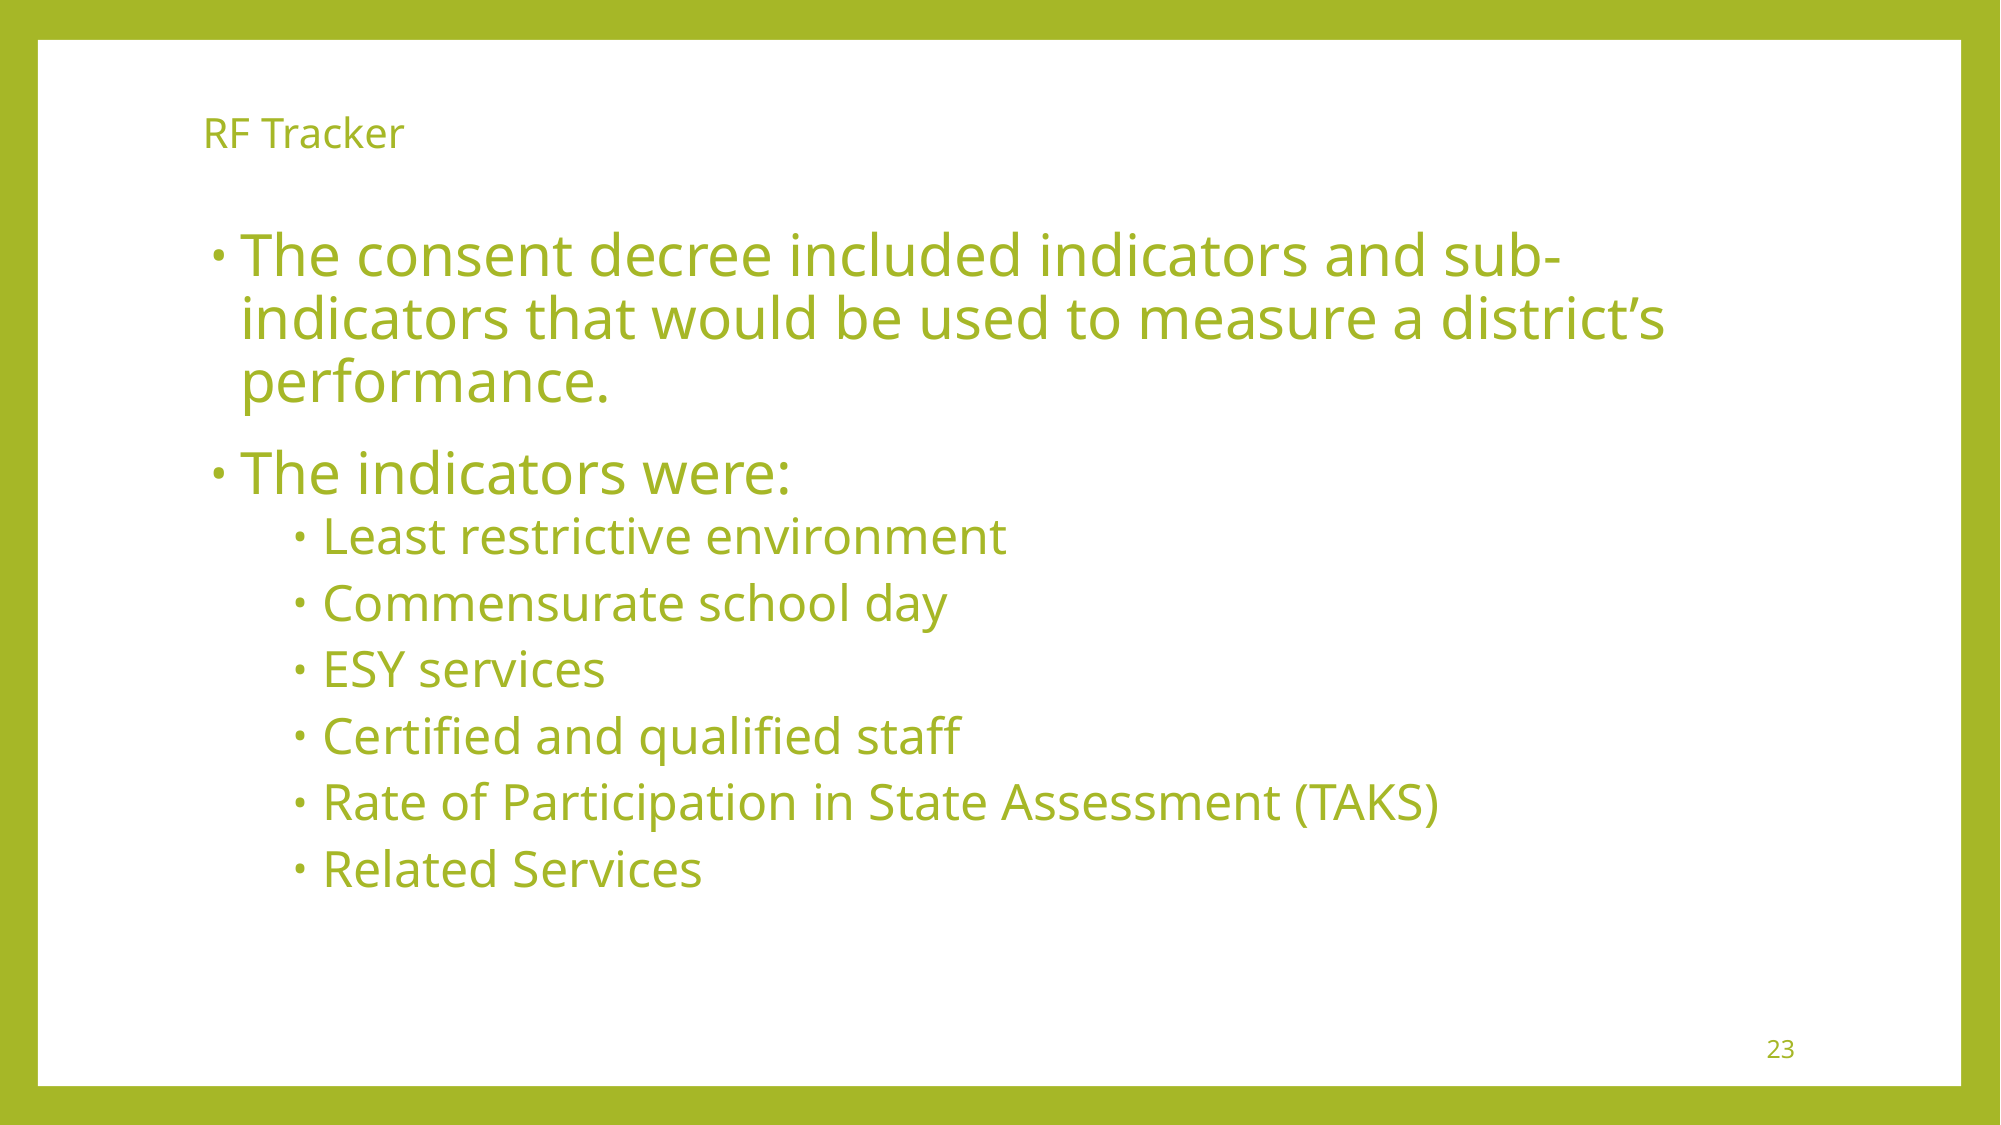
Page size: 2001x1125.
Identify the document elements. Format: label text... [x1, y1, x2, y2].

title RF Tracker [187, 99, 1808, 171]
slide_number 23 [1530, 1020, 1811, 1081]
list The consent decree included indicators and sub-indicators that would be used to measure a district’s performance. The indicators were: Least restrictive environment Commensurate school day ESY services Certified and qualified staff Rate of Participation in State Assessment (TAKS) Related Services [187, 218, 1808, 1000]
